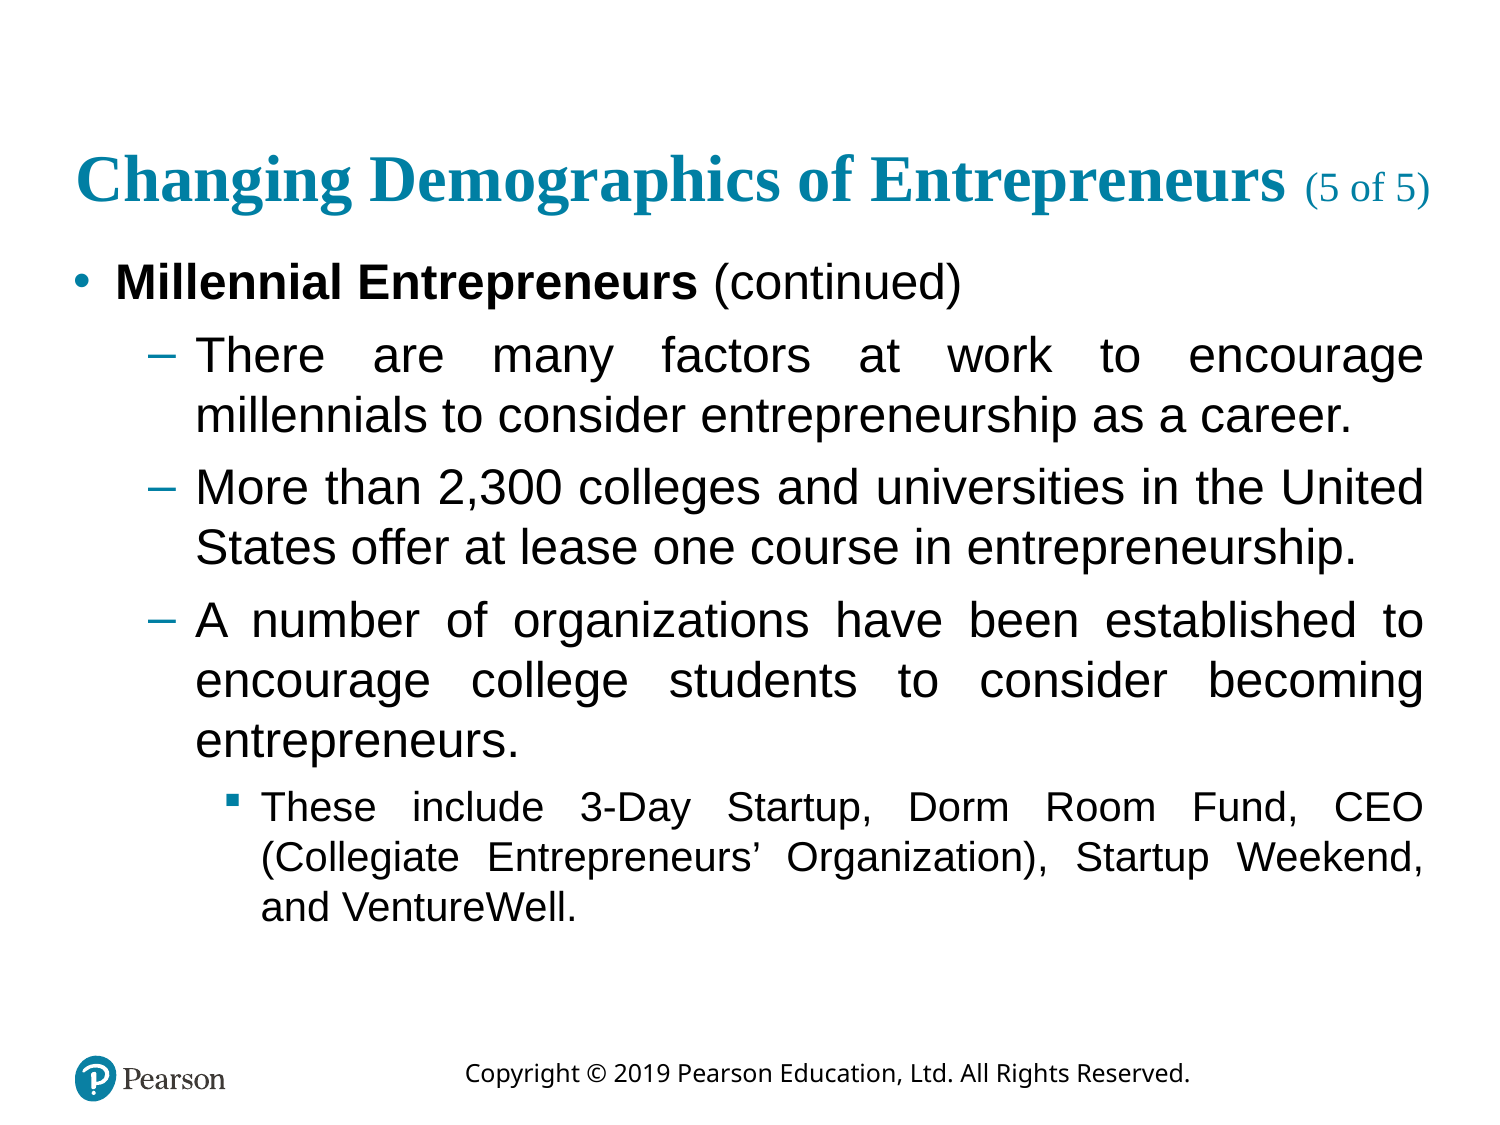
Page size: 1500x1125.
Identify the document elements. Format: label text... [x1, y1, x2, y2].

list Millennial Entrepreneurs (continued) There are many factors at work to encourage millennials to consider entrepreneurship as a career. More than 2,300 colleges and universities in the United States offer at lease one course in entrepreneurship. A number of organizations have been established to encourage college students to consider becoming entrepreneurs. These include 3-Day Startup, Dorm Room Fund, CEO (Collegiate Entrepreneurs’ Organization), Startup Weekend, and VentureWell. [73, 249, 1425, 975]
title Changing Demographics of Entrepreneurs (5 of 5) [75, 35, 1475, 216]
